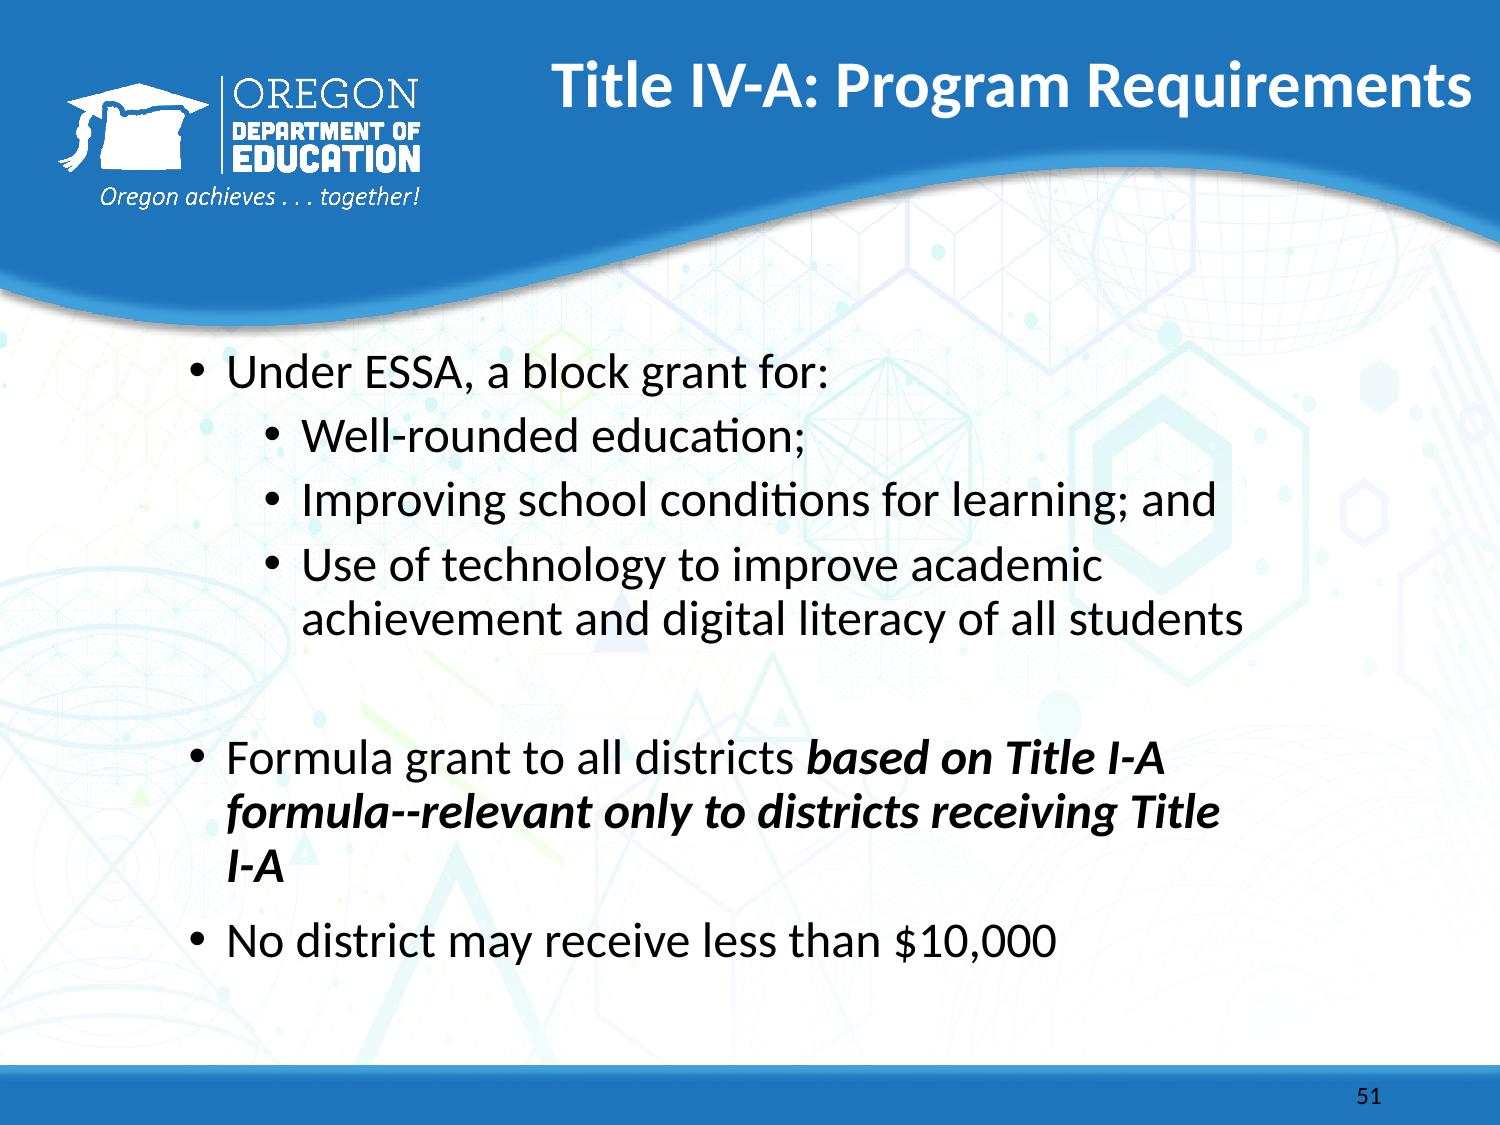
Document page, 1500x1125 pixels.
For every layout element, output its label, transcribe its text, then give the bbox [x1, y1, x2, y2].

title Title IV-A: Program Requirements [439, 15, 1490, 156]
picture [0, 0, 1500, 1125]
list Under ESSA, a block grant for: Well-rounded education; Improving school conditions for learning; and Use of technology to improve academic achievement and digital literacy of all students Formula grant to all districts based on Title I-A formula--relevant only to districts receiving Title I-A No district may receive less than $10,000 [173, 337, 1275, 1000]
slide_number 51 [1059, 1065, 1397, 1125]
